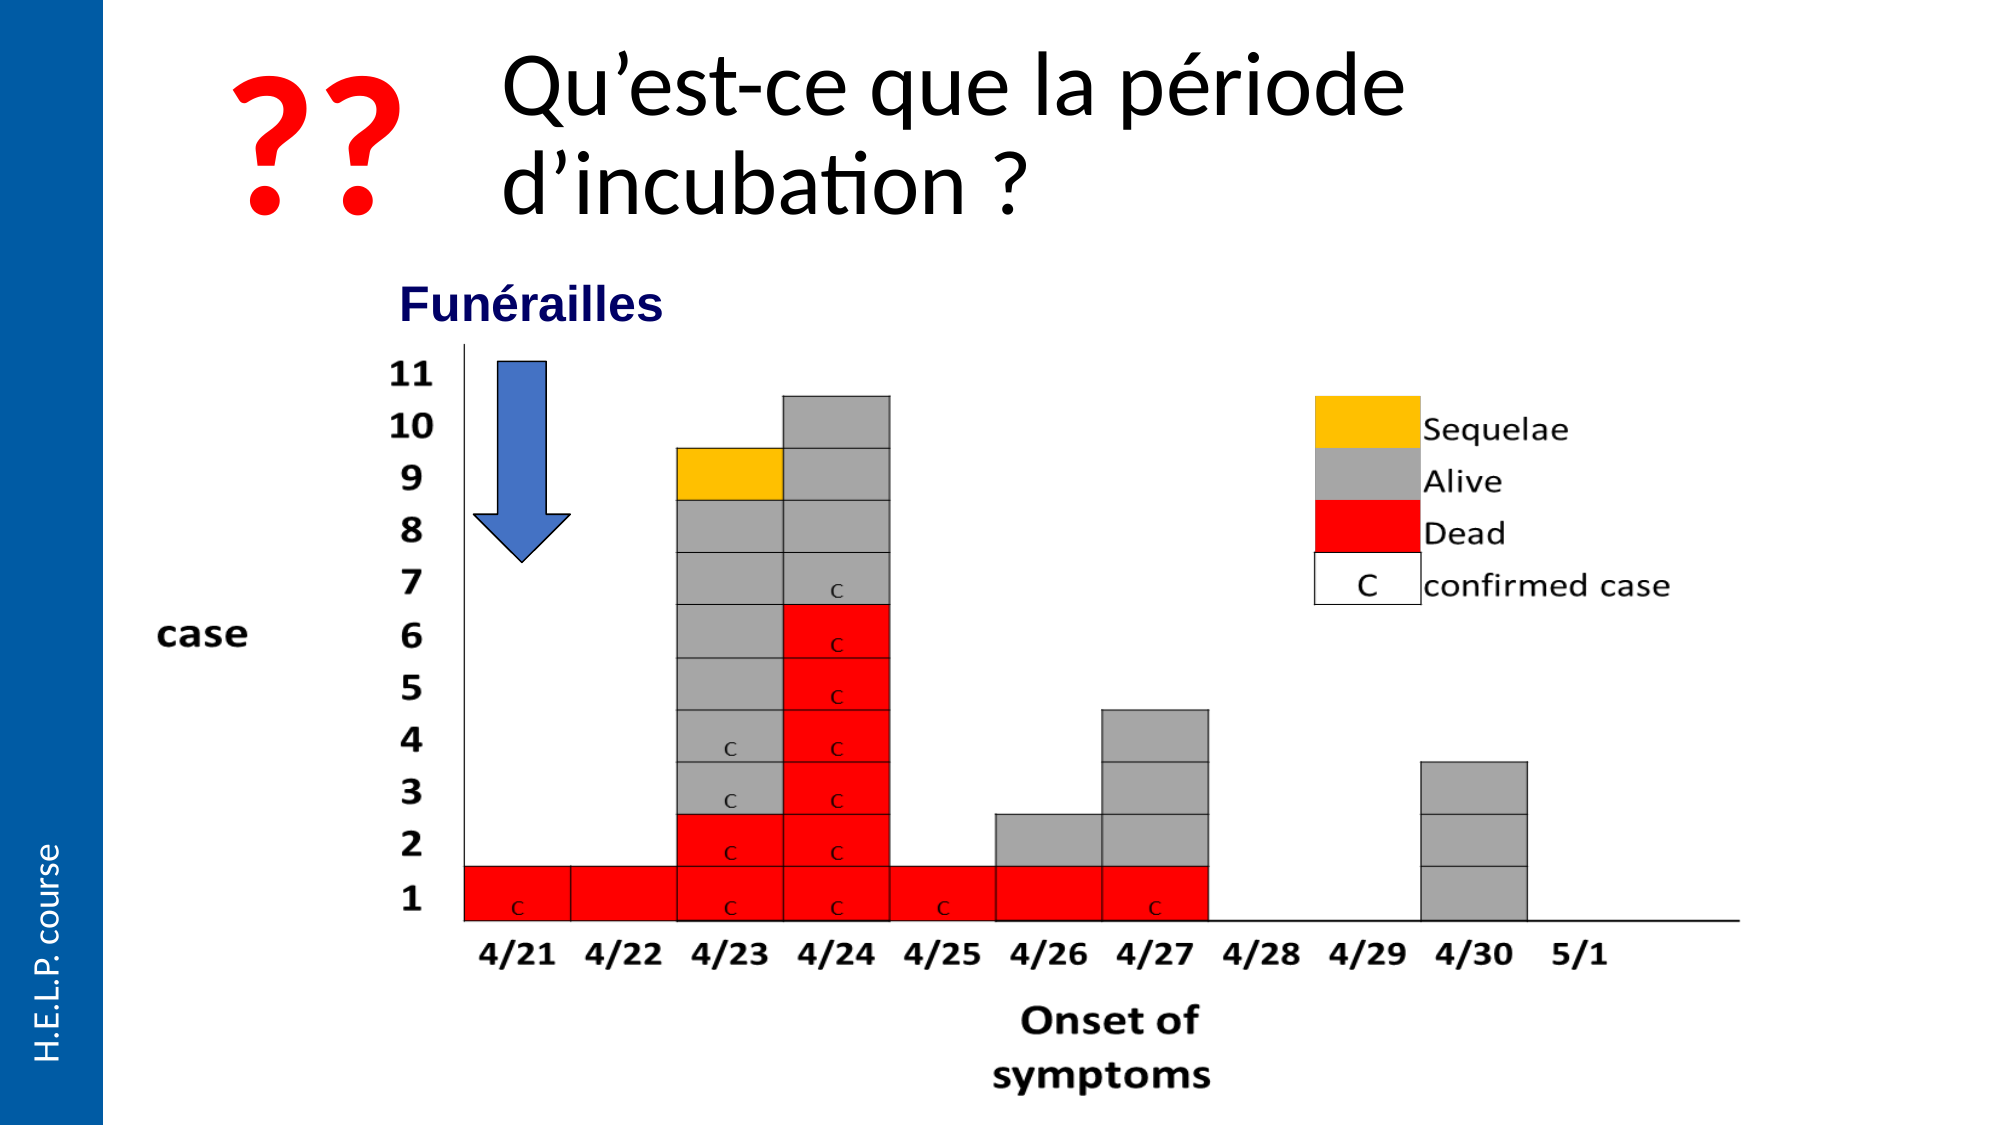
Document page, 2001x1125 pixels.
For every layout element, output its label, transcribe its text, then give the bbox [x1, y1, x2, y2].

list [153, 240, 1740, 1125]
title Qu’est-ce que la période d’incubation ? [486, 26, 1765, 245]
text_box ?? [209, 6, 425, 240]
